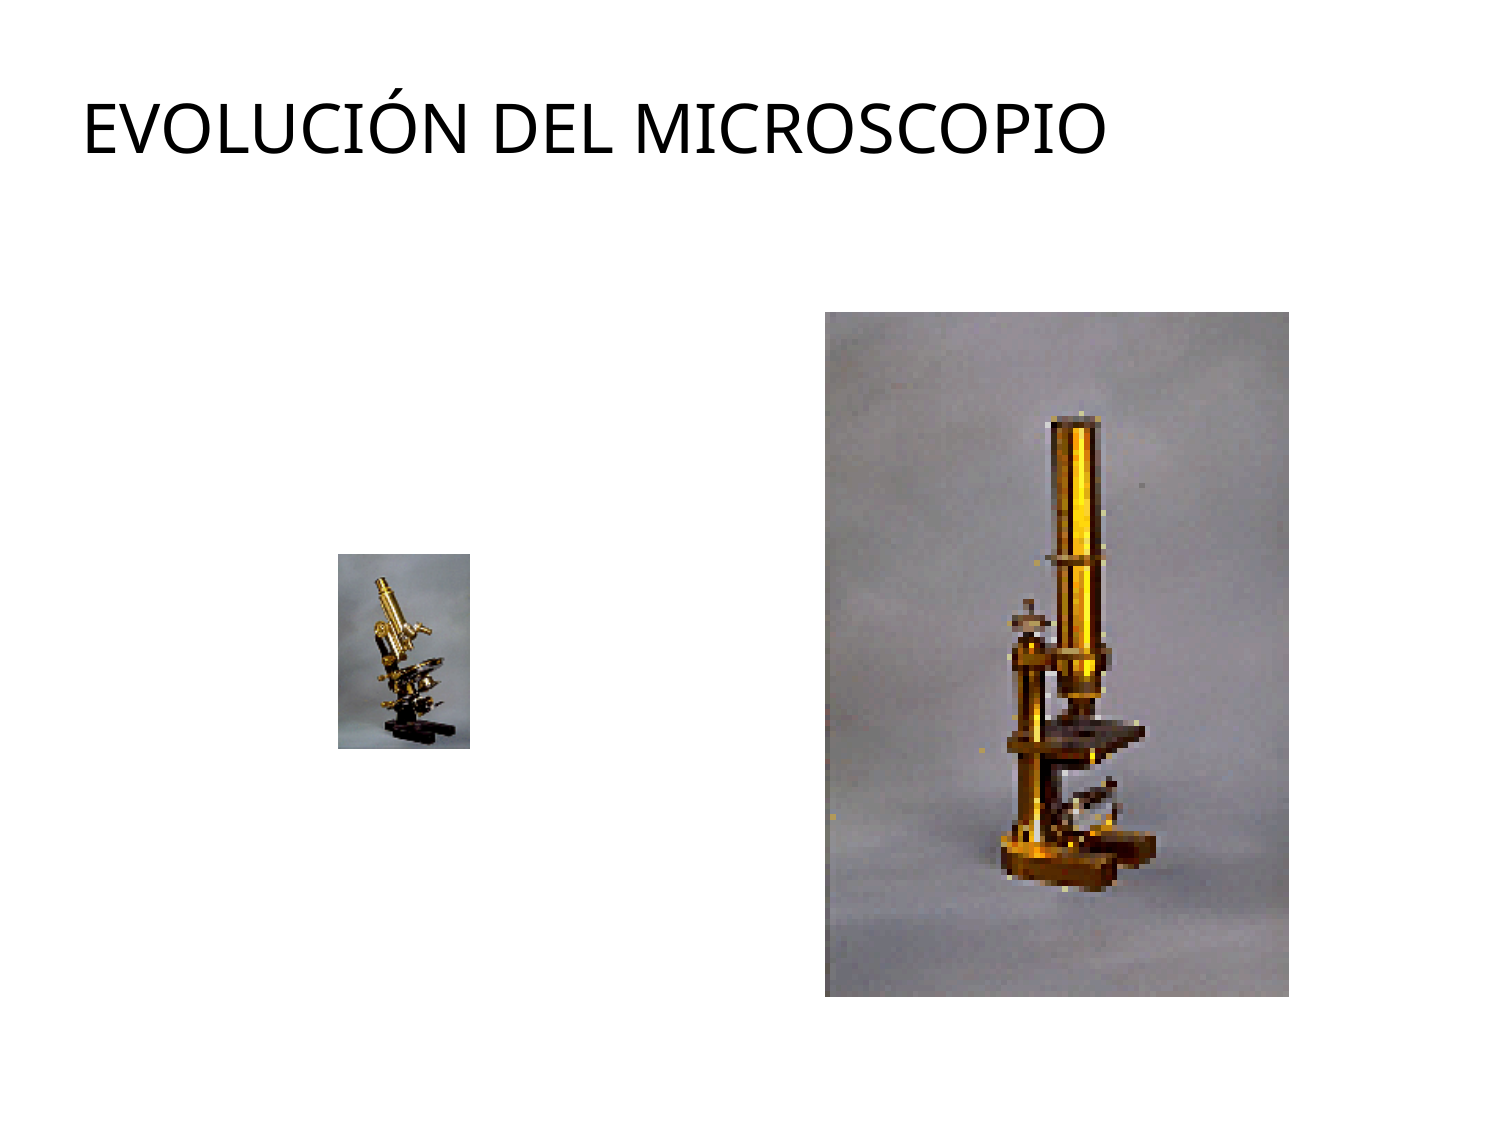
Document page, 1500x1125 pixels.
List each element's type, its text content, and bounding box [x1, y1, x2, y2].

picture [824, 312, 1289, 997]
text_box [338, 554, 470, 749]
title EVOLUCIÓN DEL MICROSCOPIO [66, 37, 1425, 225]
